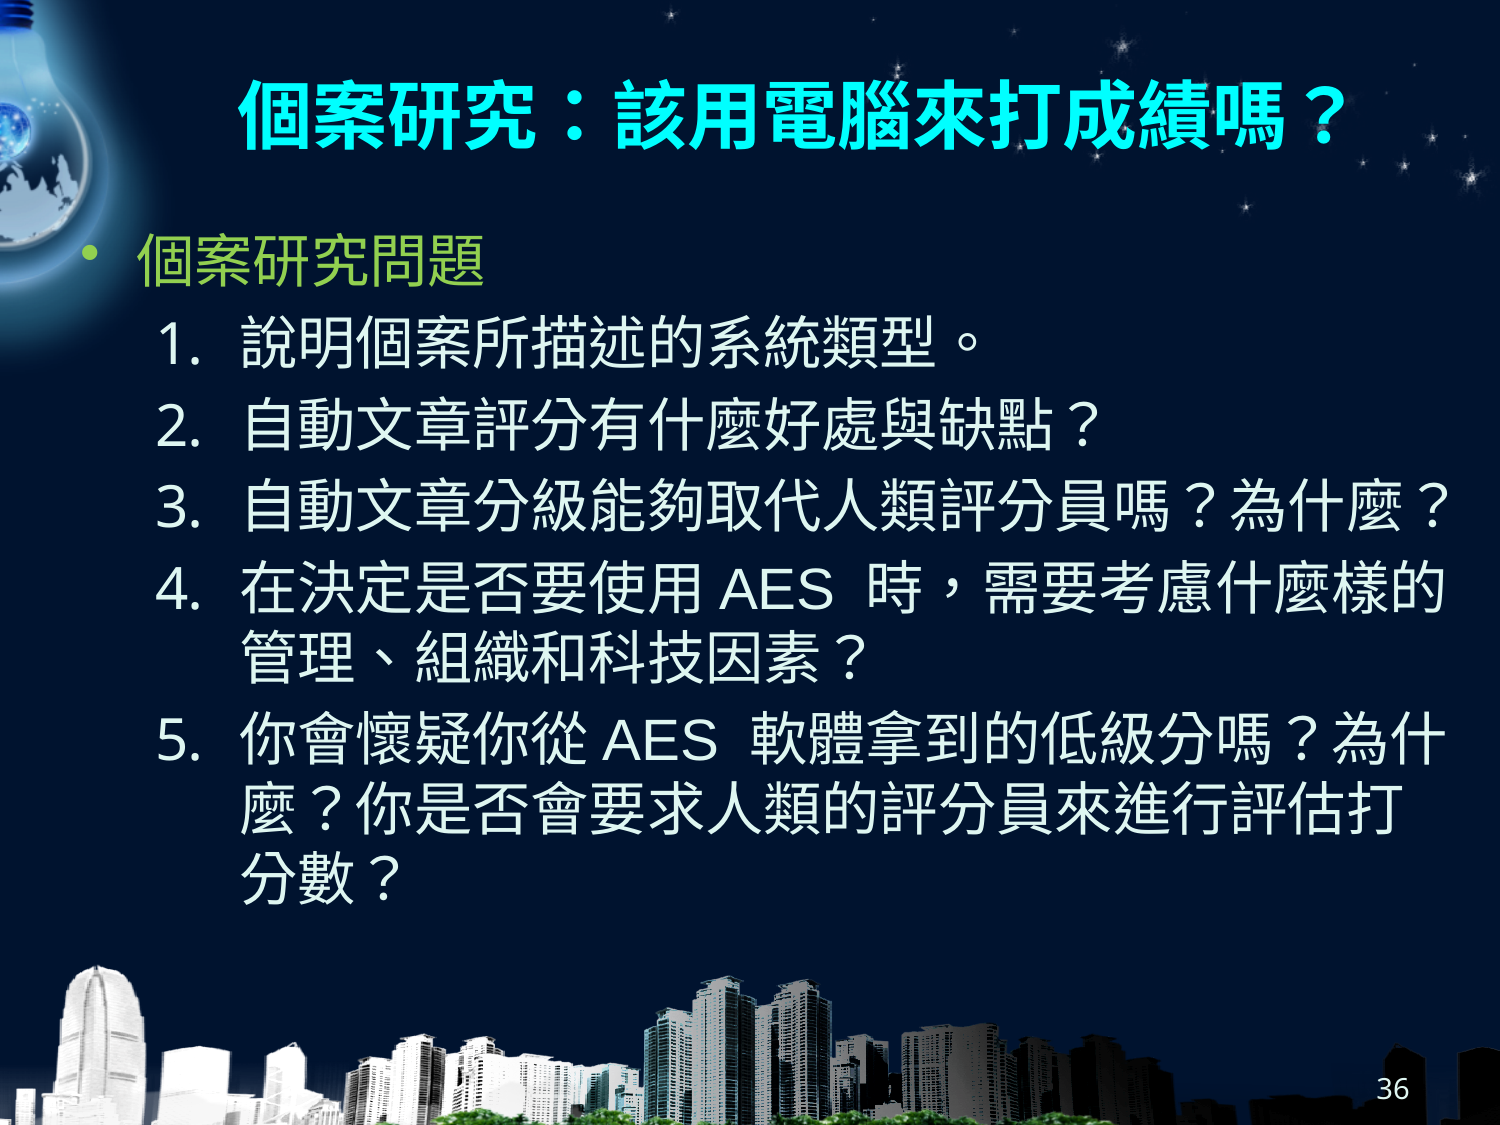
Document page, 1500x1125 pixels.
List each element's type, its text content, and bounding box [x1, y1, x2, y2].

picture [0, 964, 1500, 1125]
picture [0, 0, 182, 383]
title 個案研究：該用電腦來打成績嗎？ [135, 19, 1465, 209]
picture [656, 0, 1500, 223]
list 個案研究問題 說明個案所描述的系統類型。 自動文章評分有什麼好處與缺點？ 自動文章分級能夠取代人類評分員嗎？為什麼？ 在決定是否要使用AES 時，需要考慮什麼樣的管理、組織和科技因素？ 你會懷疑你從AES 軟體拿到的低級分嗎？為什麼？你是否會要求人類的評分員來進行評估打分數？ [64, 217, 1465, 981]
slide_number 36 [1074, 1062, 1426, 1125]
